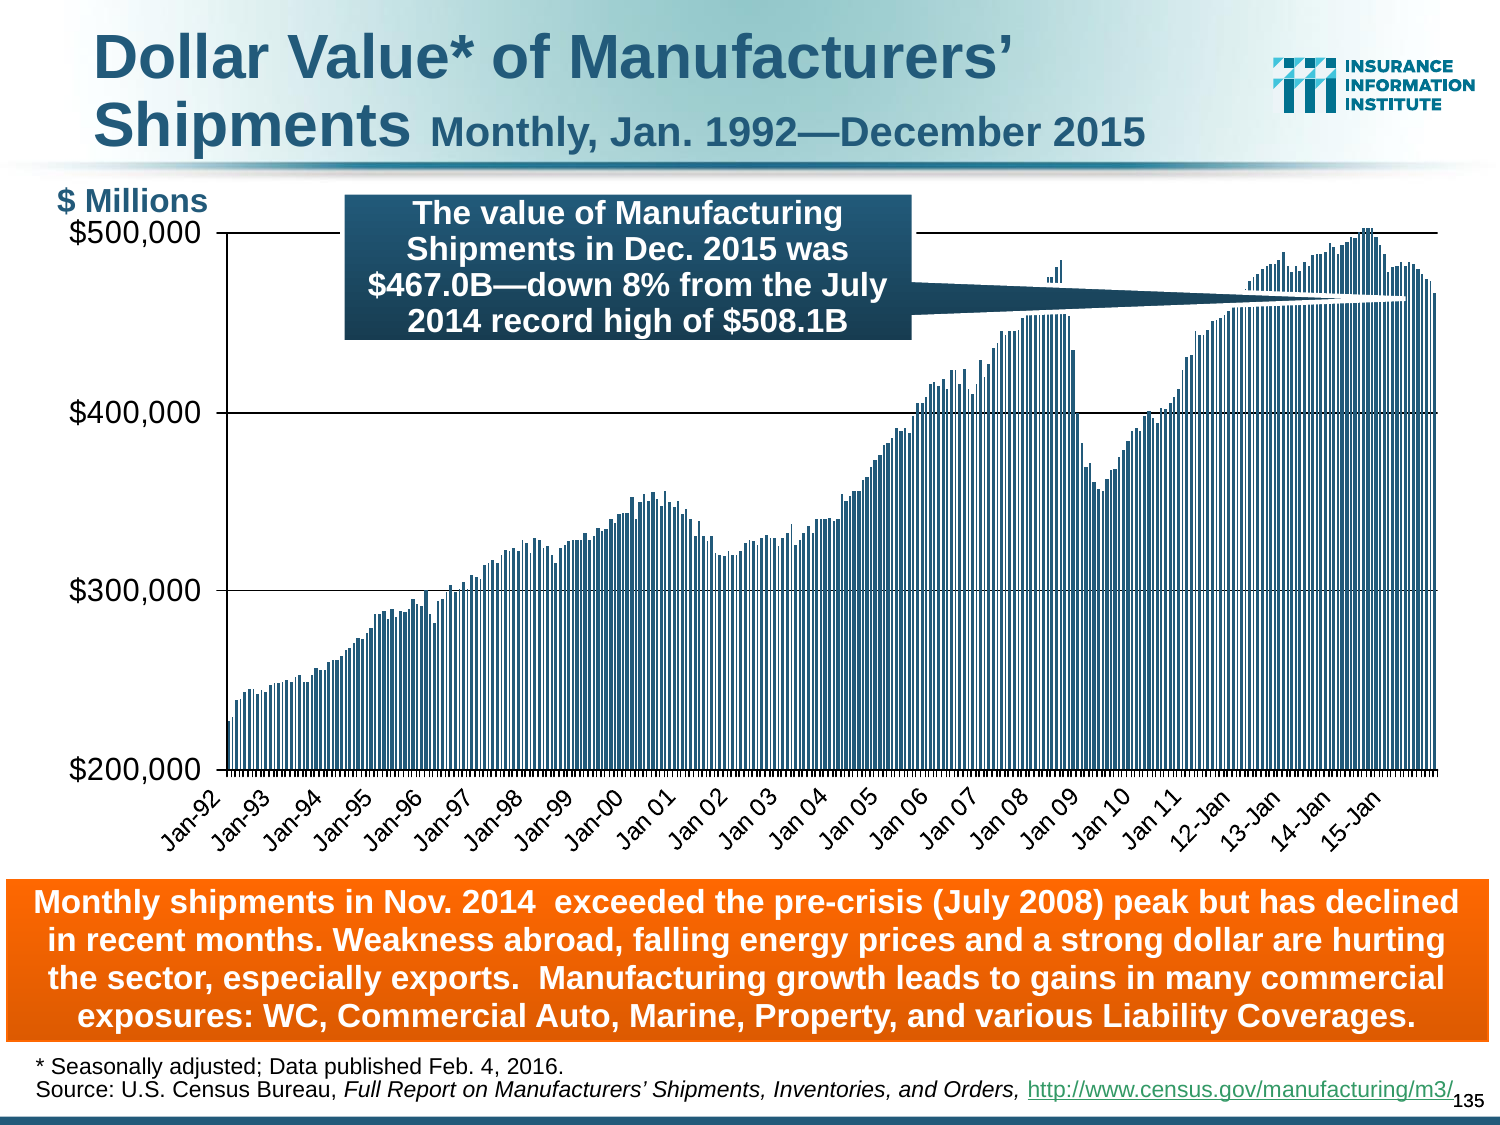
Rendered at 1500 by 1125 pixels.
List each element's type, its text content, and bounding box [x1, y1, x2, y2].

title Dollar Value* of Manufacturers’ Shipments Monthly, Jan. 1992—December 2015 [85, 21, 1271, 158]
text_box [56, 158, 1467, 872]
picture [0, 0, 1500, 189]
text_box Monthly shipments in Nov. 2014 exceeded the pre-crisis (July 2008) peak but has declined in recent months. Weakness abroad, falling energy prices and a strong dollar are hurting the sector, especially exports. Manufacturing growth leads to gains in many commercial exposures: WC, Commercial Auto, Marine, Property, and various Liability Coverages. [7, 880, 1488, 1041]
slide_number 135 [1410, 1091, 1485, 1112]
text_box * Seasonally adjusted; Data published Feb. 4, 2016. Source: U.S. Census Bureau, Full Report on Manufacturers’ Shipments, Inventories, and Orders, http://www.census.gov/manufacturing/m3/ [0, 1055, 1467, 1125]
